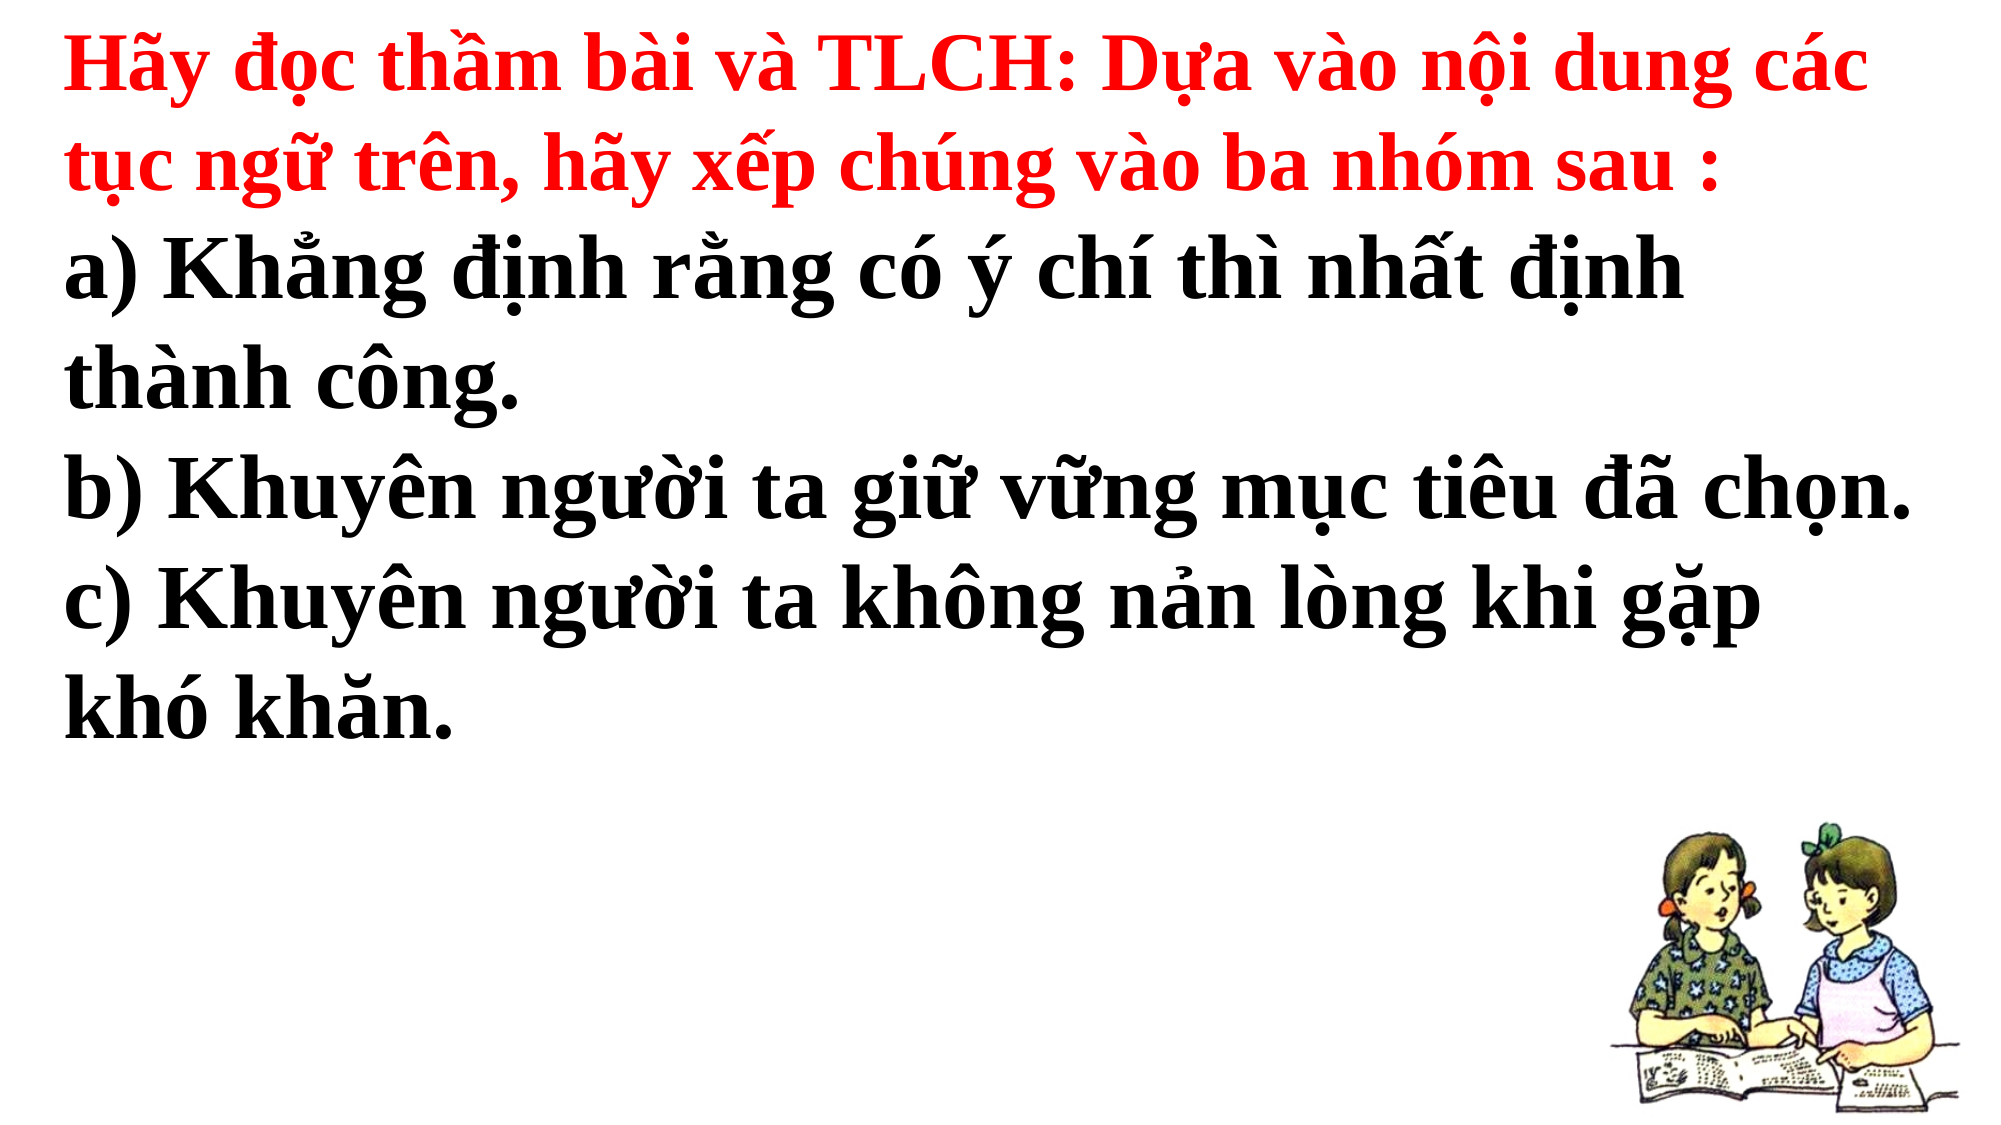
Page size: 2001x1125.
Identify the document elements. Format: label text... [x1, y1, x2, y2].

picture [1605, 817, 2000, 1119]
text_box Hãy đọc thầm bài và TLCH: Dựa vào nội dung các tục ngữ trên, hãy xếp chúng vào ba nhóm sau : a) Khẳng định rằng có ý chí thì nhất định thành công. b) Khuyên người ta giữ vững mục tiêu đã chọn. c) Khuyên người ta không nản lòng khi gặp khó khăn. [48, 0, 1950, 765]
